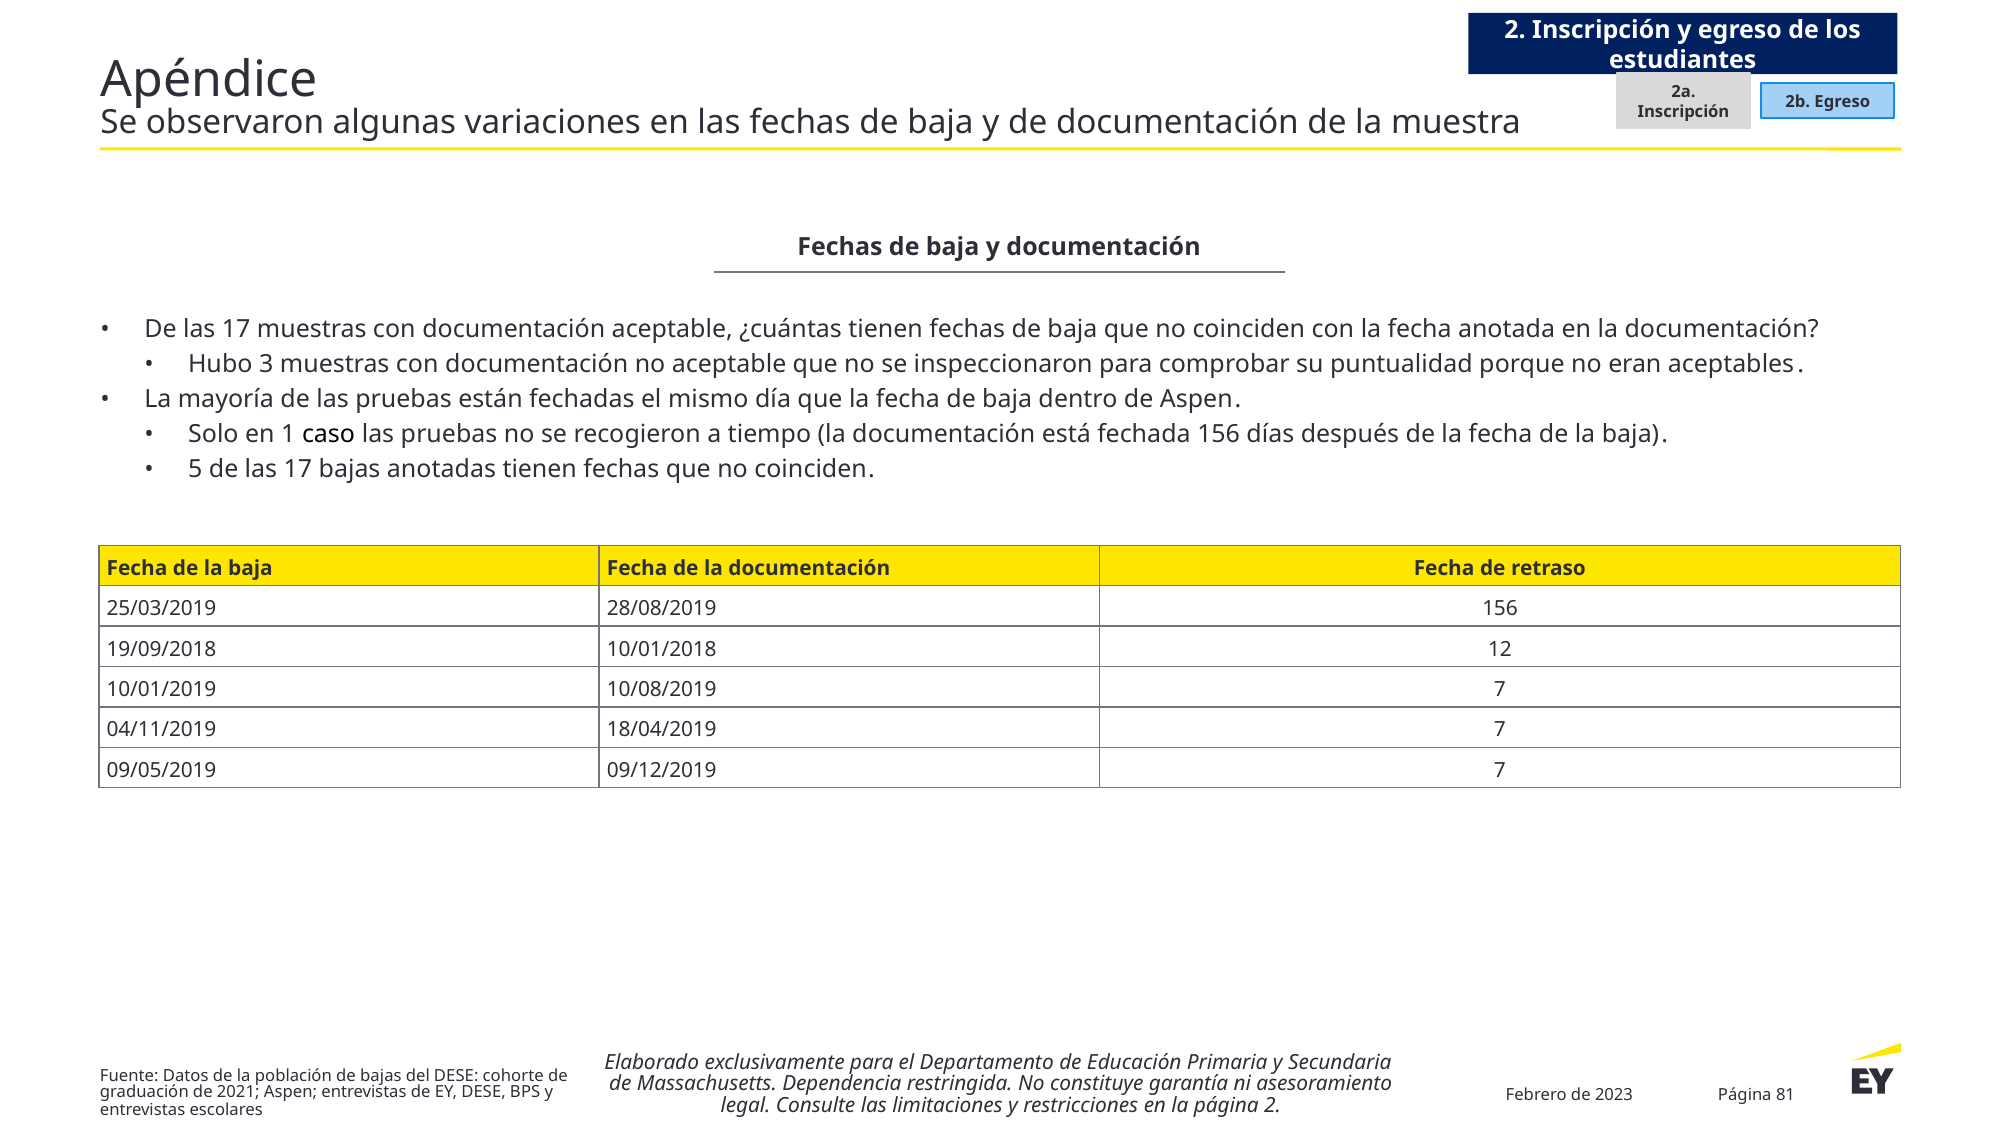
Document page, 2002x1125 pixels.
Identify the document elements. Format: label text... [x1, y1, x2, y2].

table_header Fecha de la baja [100, 546, 598, 585]
table_cell 09/12/2019 [600, 748, 1099, 787]
slide_number Página 81 [1703, 1076, 1812, 1106]
table_cell 28/08/2019 [600, 586, 1099, 625]
table_cell 04/11/2019 [100, 708, 598, 747]
table_cell 18/04/2019 [600, 708, 1099, 747]
table_cell 09/05/2019 [100, 748, 598, 787]
text_box 2. Inscripción y egreso de los estudiantes [1466, 11, 1899, 76]
table_cell 10/01/2018 [600, 627, 1099, 666]
table_header Fecha de retraso [1100, 546, 1900, 585]
table_cell 7 [1100, 748, 1900, 787]
text_box 2a. Inscripción [1615, 71, 1752, 130]
text_box Fechas de baja y documentación [712, 228, 1287, 274]
slide_number Febrero de 2023 [1490, 1076, 1687, 1106]
table_cell 12 [1100, 627, 1900, 666]
title Apéndice Se observaron algunas variaciones en las fechas de baja y de documentación de la muestra [100, 55, 1901, 146]
table_cell 7 [1100, 667, 1900, 706]
table_cell 25/03/2019 [100, 586, 598, 625]
table_cell 10/08/2019 [600, 667, 1099, 706]
text_box Elaborado exclusivamente para el Departamento de Educación Primaria y Secundaria de Massachusetts. Dependencia restringida. No constituye garantía ni asesoramiento legal. Consulte las limitaciones y restricciones en la página 2. [587, 1046, 1414, 1117]
table_cell 7 [1100, 708, 1900, 747]
table_header Fecha de la documentación [600, 546, 1099, 585]
table_cell 10/01/2019 [100, 667, 598, 706]
table_cell 156 [1100, 586, 1900, 625]
table_cell 19/09/2018 [100, 627, 598, 666]
text_box 2b. Egreso [1759, 81, 1896, 120]
text_box De las 17 muestras con documentación aceptable, ¿cuántas tienen fechas de baja que no coinciden con la fecha anotada en la documentación? Hubo 3 muestras con documentación no aceptable que no se inspeccionaron para comprobar su puntualidad porque no eran aceptables. La mayoría de las pruebas están fechadas el mismo día que la fecha de baja dentro de Aspen. Solo en 1 caso las pruebas no se recogieron a tiempo (la documentación está fechada 156 días después de la fecha de la baja). 5 de las 17 bajas anotadas tienen fechas que no coinciden. [100, 312, 1902, 547]
text_box Fuente: Datos de la población de bajas del DESE: cohorte de graduación de 2021; Aspen; entrevistas de EY, DESE, BPS y entrevistas escolares [99, 1067, 571, 1119]
